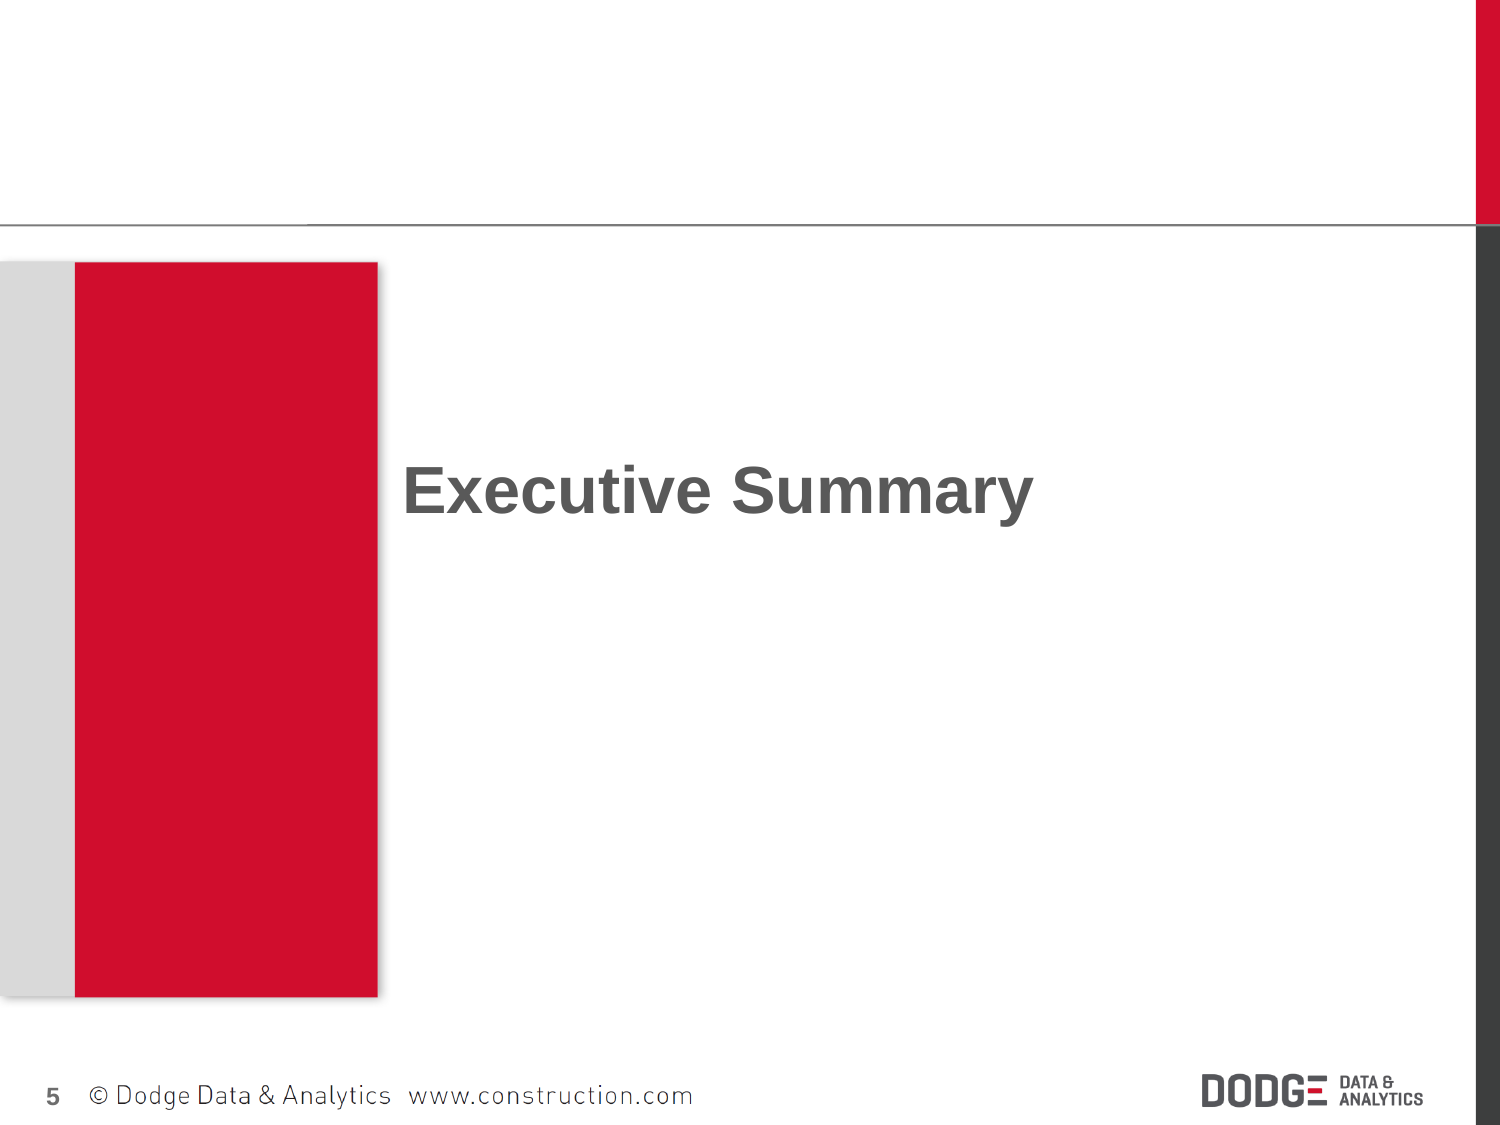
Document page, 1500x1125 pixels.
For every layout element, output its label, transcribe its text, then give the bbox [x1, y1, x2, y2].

text_box Executive Summary [387, 439, 1436, 663]
picture [1200, 1071, 1424, 1110]
picture [87, 1073, 701, 1113]
slide_number 5 [0, 1073, 75, 1107]
